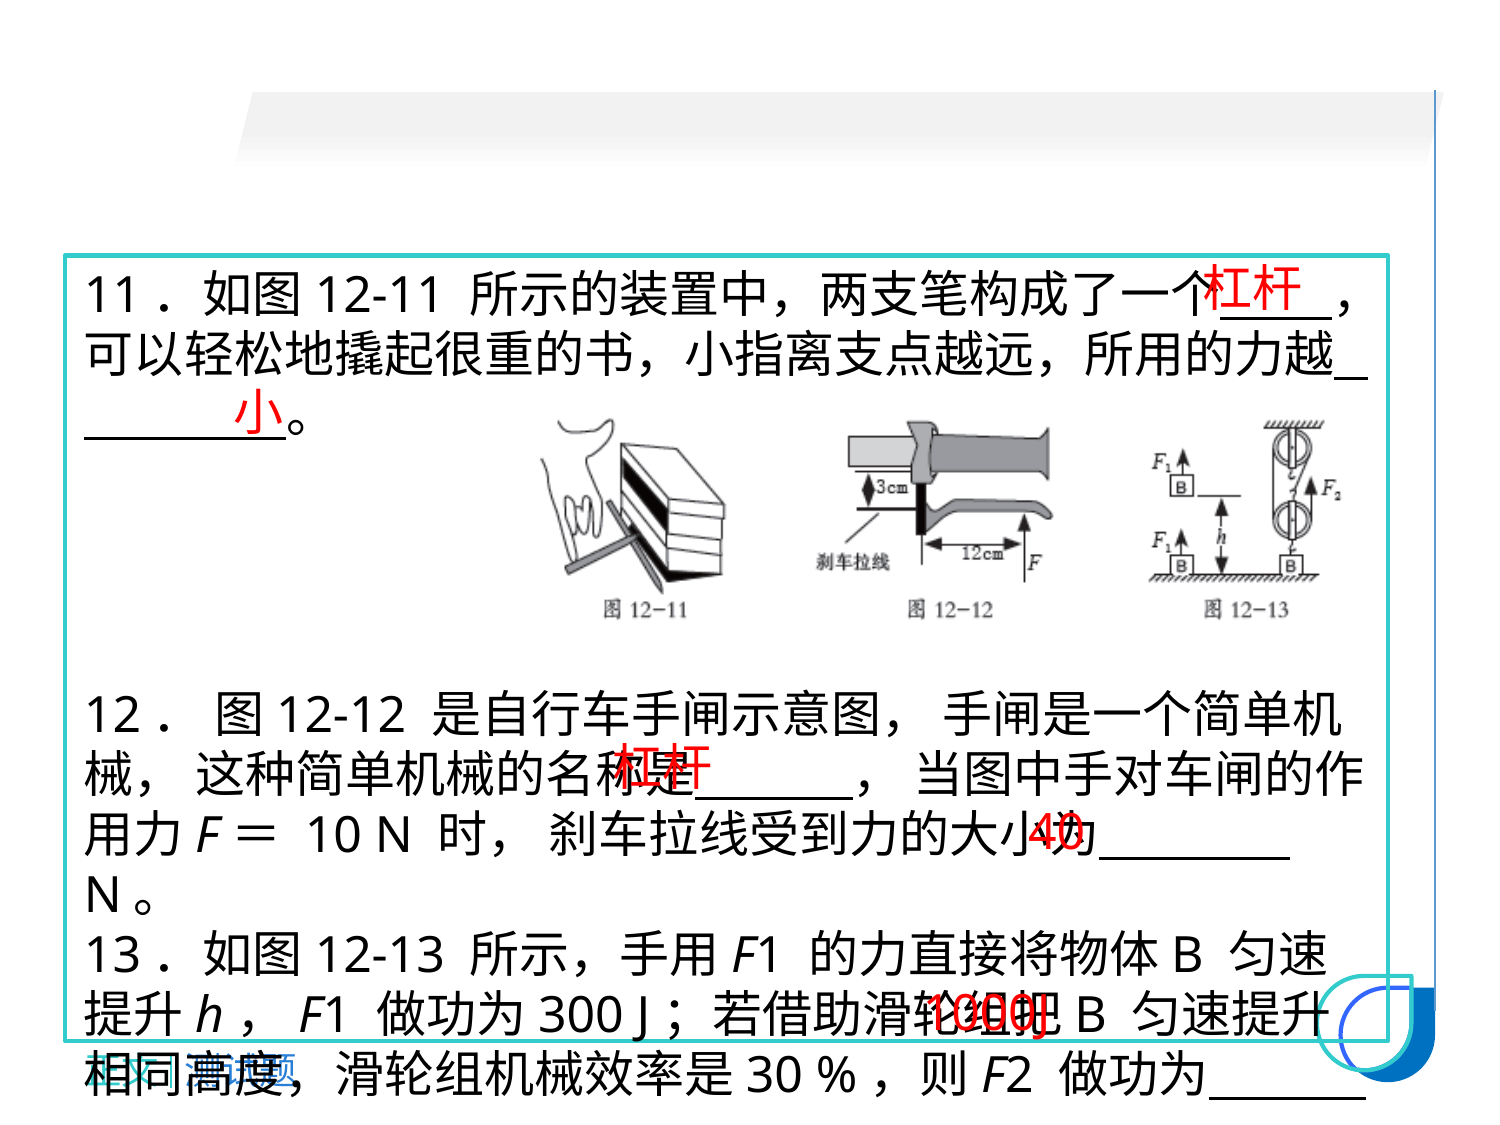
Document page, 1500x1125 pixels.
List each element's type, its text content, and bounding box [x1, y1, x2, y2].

text_box [1388, 985, 1438, 1085]
text_box 杠杆 [1187, 249, 1318, 325]
text_box 小 [218, 373, 299, 449]
text_box 1000J [907, 973, 1066, 1049]
text_box 11．如图12-11 所示的装置中，两支笔构成了一个 ，可以轻松地撬起很重的书，小指离支点越远，所用的力越 。 12． 图12-12 是自行车手闸示意图， 手闸是一个简单机械， 这种简单机械的名称是 ， 当图中手对车闸的作用力F＝ 10 N 时， 刹车拉线受到力的大小为 N。 13．如图12-13 所示，手用F1 的力直接将物体B 匀速提升h，F1 做功为300 J；若借助滑轮组把B 匀速提升相同高度，滑轮组机械效率是30 %，则F2 做功为 。 [69, 255, 1388, 1125]
text_box 40 [1013, 791, 1101, 867]
text_box [63, 253, 1187, 1043]
text_box 杠杆 [597, 727, 728, 803]
picture [517, 403, 1371, 650]
text_box [1388, 973, 1414, 1067]
text_box [228, 87, 1449, 175]
